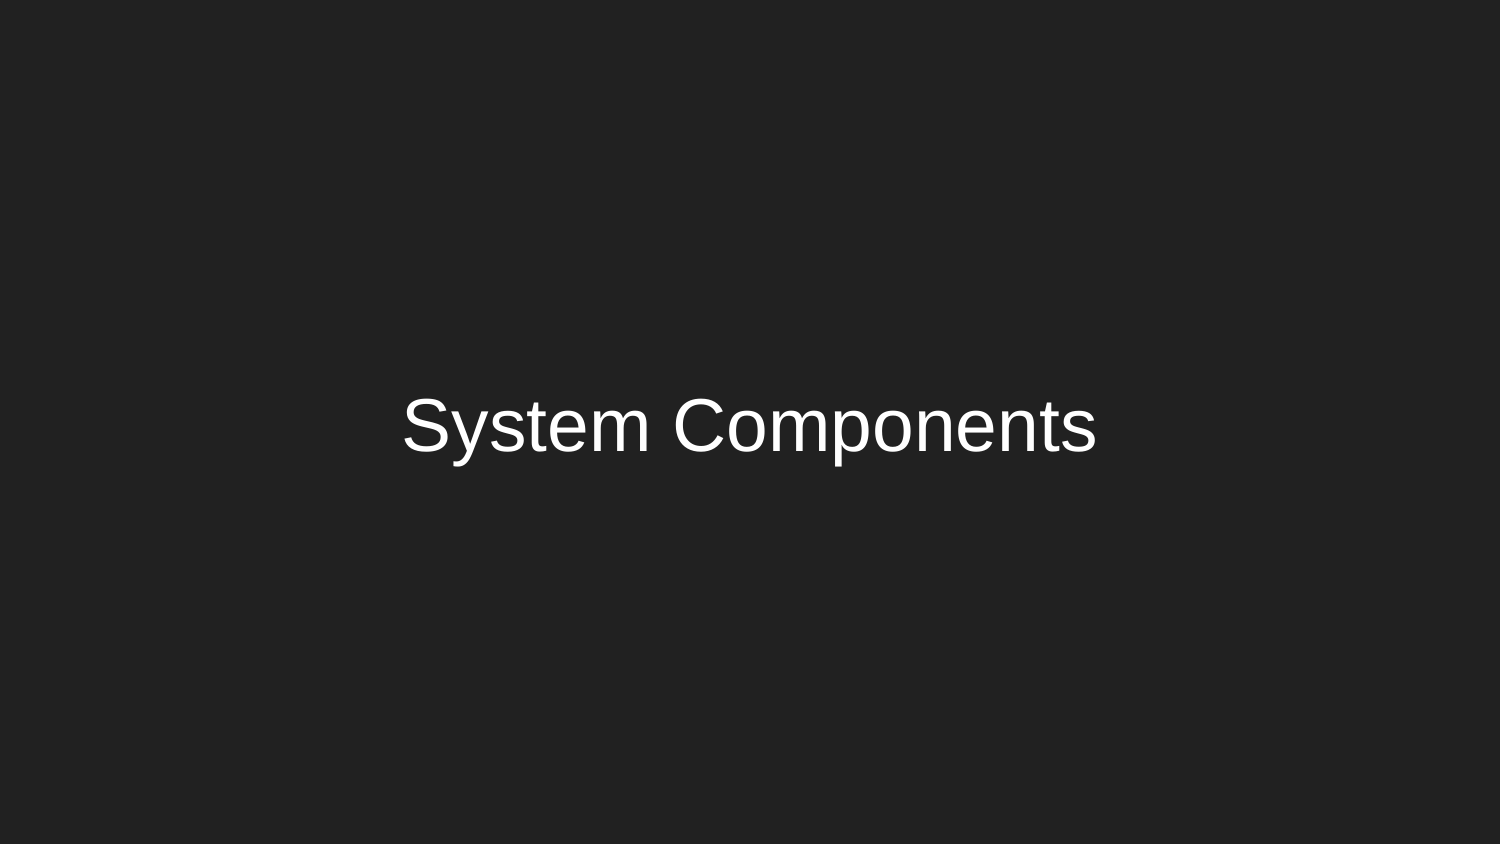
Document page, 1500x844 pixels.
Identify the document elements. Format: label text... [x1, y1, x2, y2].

title System Components [51, 352, 1449, 491]
